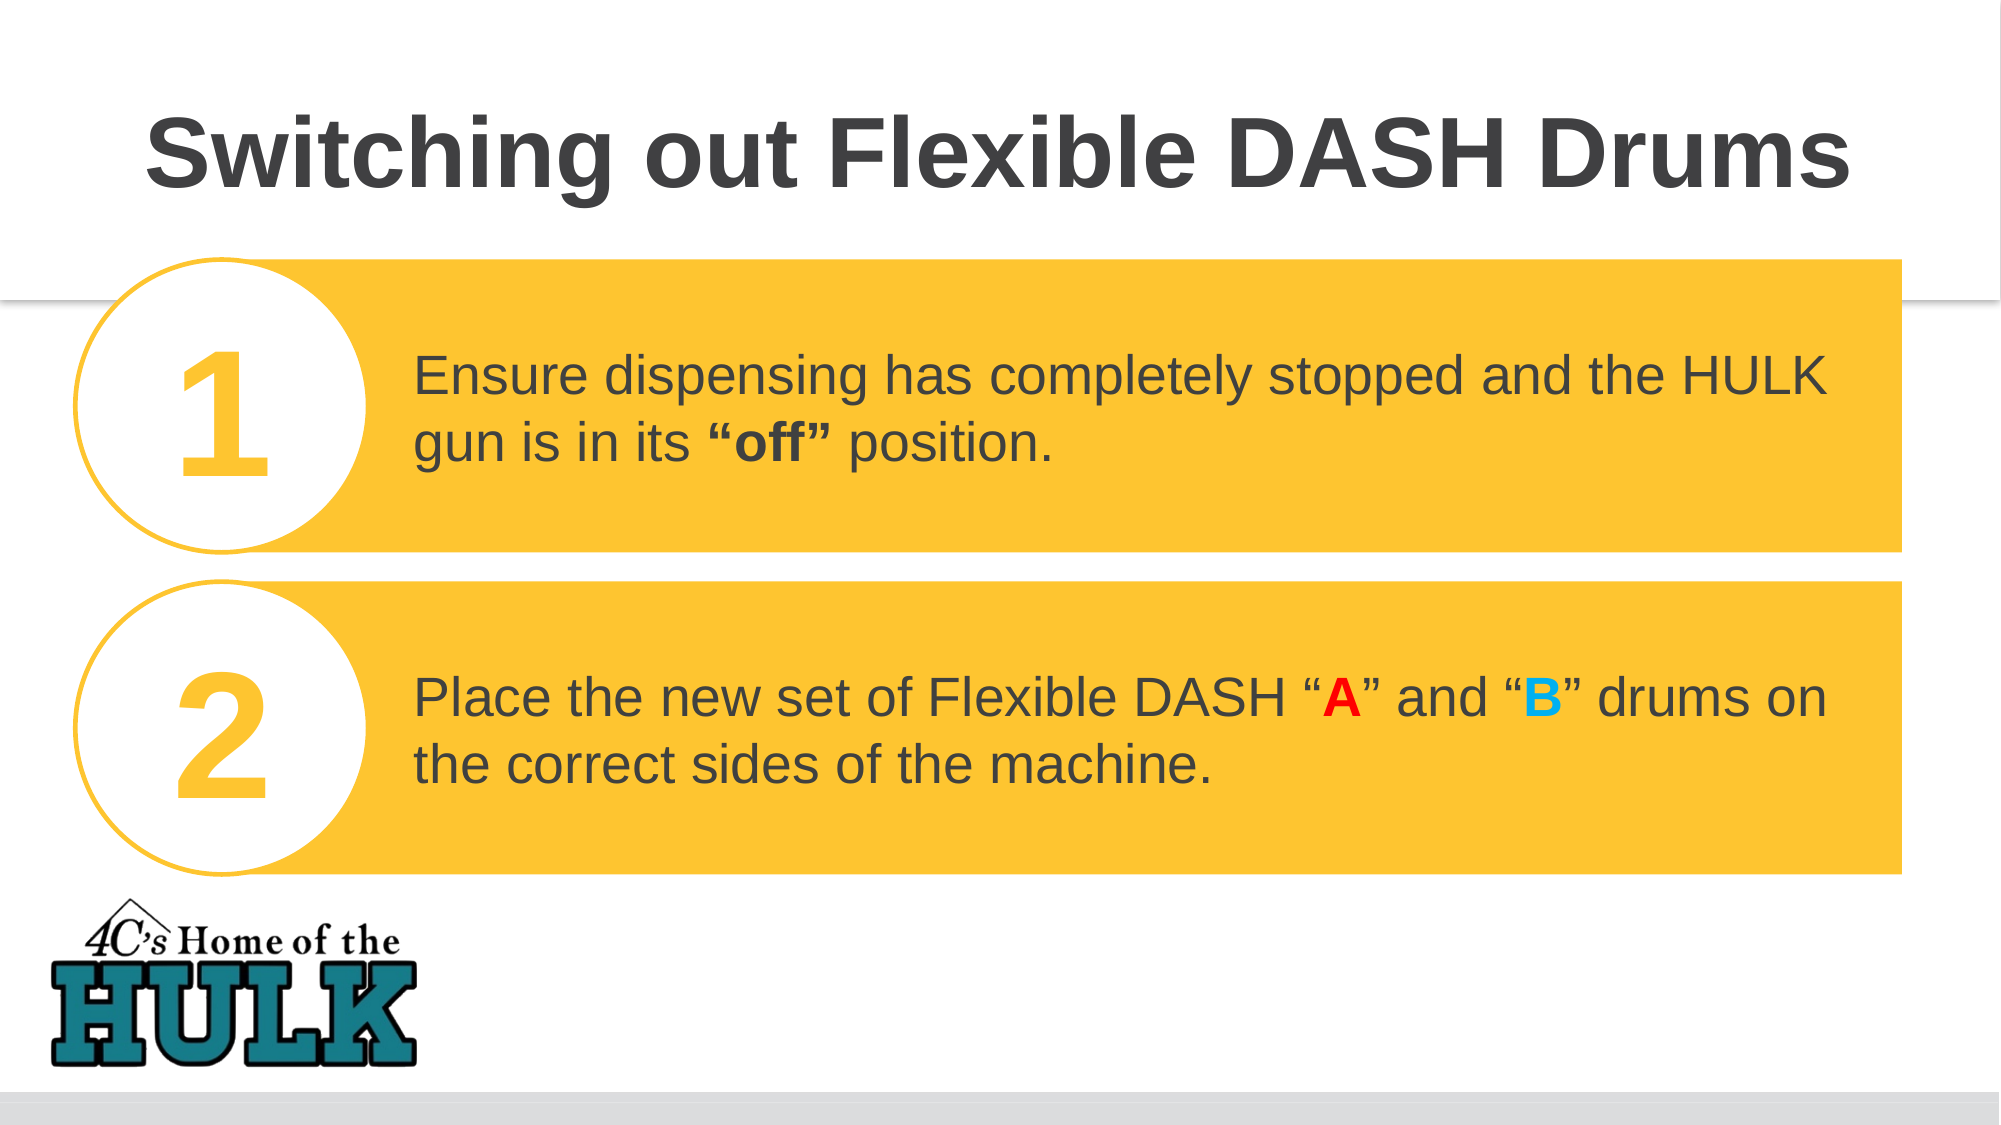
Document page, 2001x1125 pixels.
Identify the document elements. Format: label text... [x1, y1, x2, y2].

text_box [75, 258, 1903, 553]
title Switching out Flexible DASH Drums [0, 54, 2000, 242]
picture [0, 300, 1999, 1125]
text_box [75, 581, 1903, 875]
